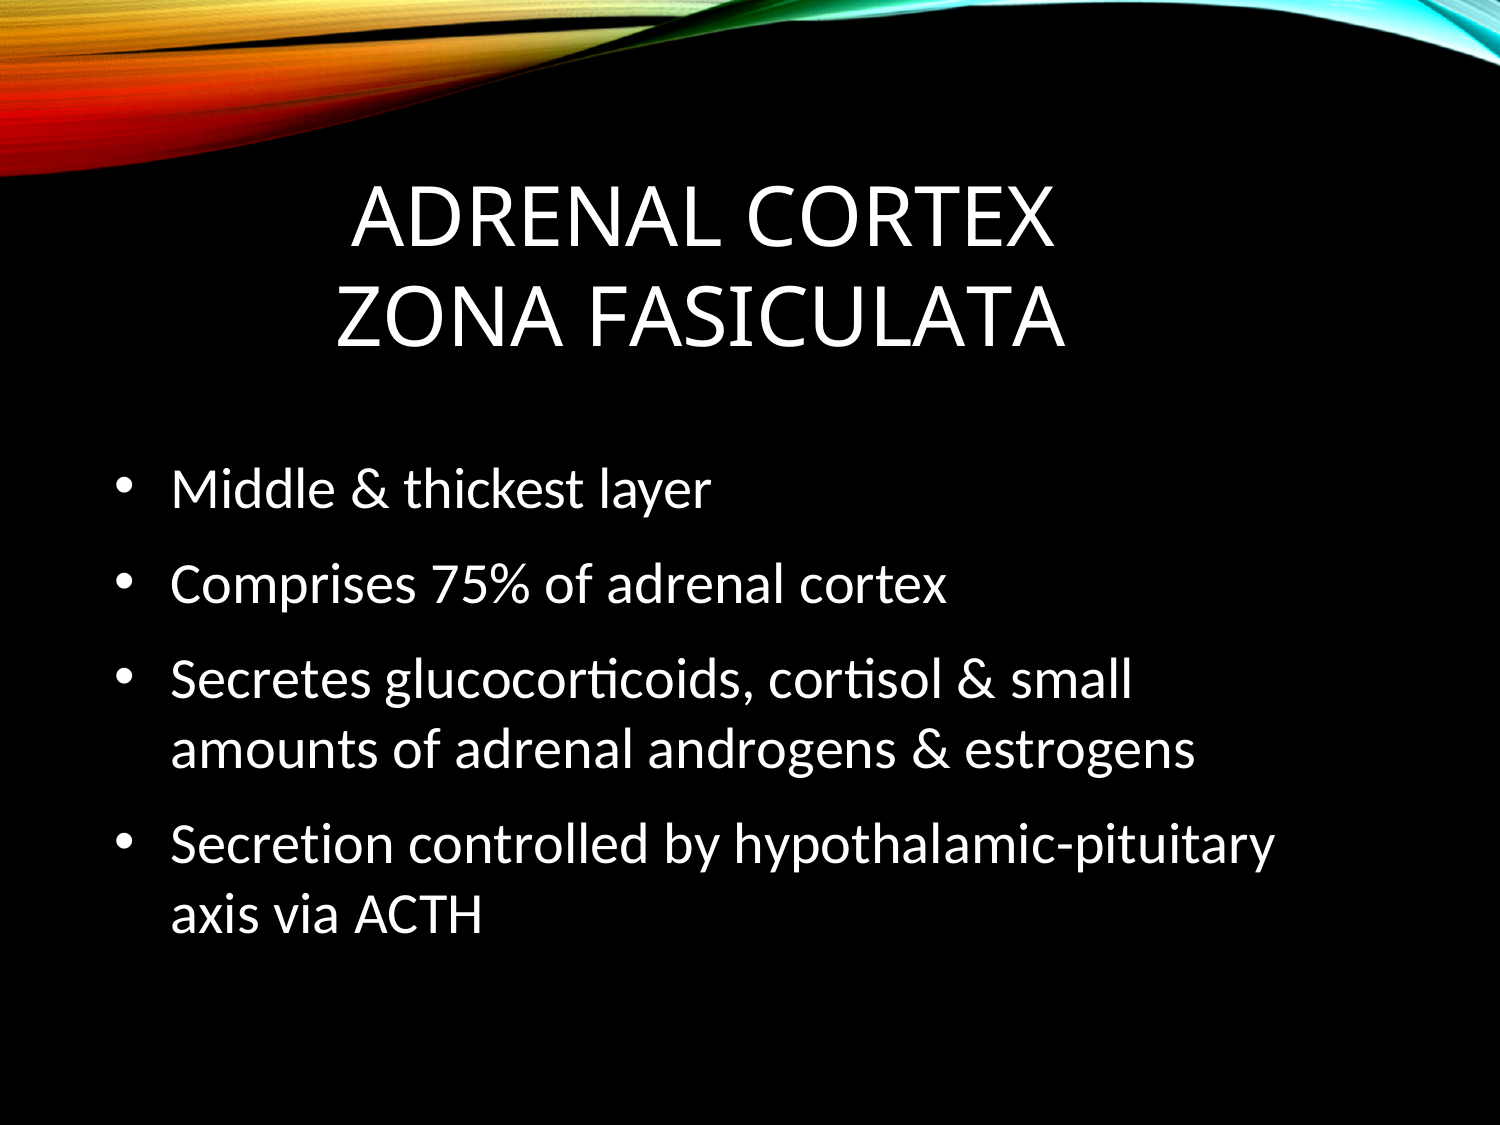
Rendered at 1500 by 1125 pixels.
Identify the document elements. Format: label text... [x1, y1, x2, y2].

picture [0, 0, 1500, 178]
title Adrenal Cortex Zona Fasiculata [324, 163, 1075, 364]
text_box Middle & thickest layer Comprises 75% of adrenal cortex Secretes glucocorticoids, cortisol & small amounts of adrenal androgens & estrogens Secretion controlled by hypothalamic-pituitary axis via ACTH [112, 449, 1434, 946]
